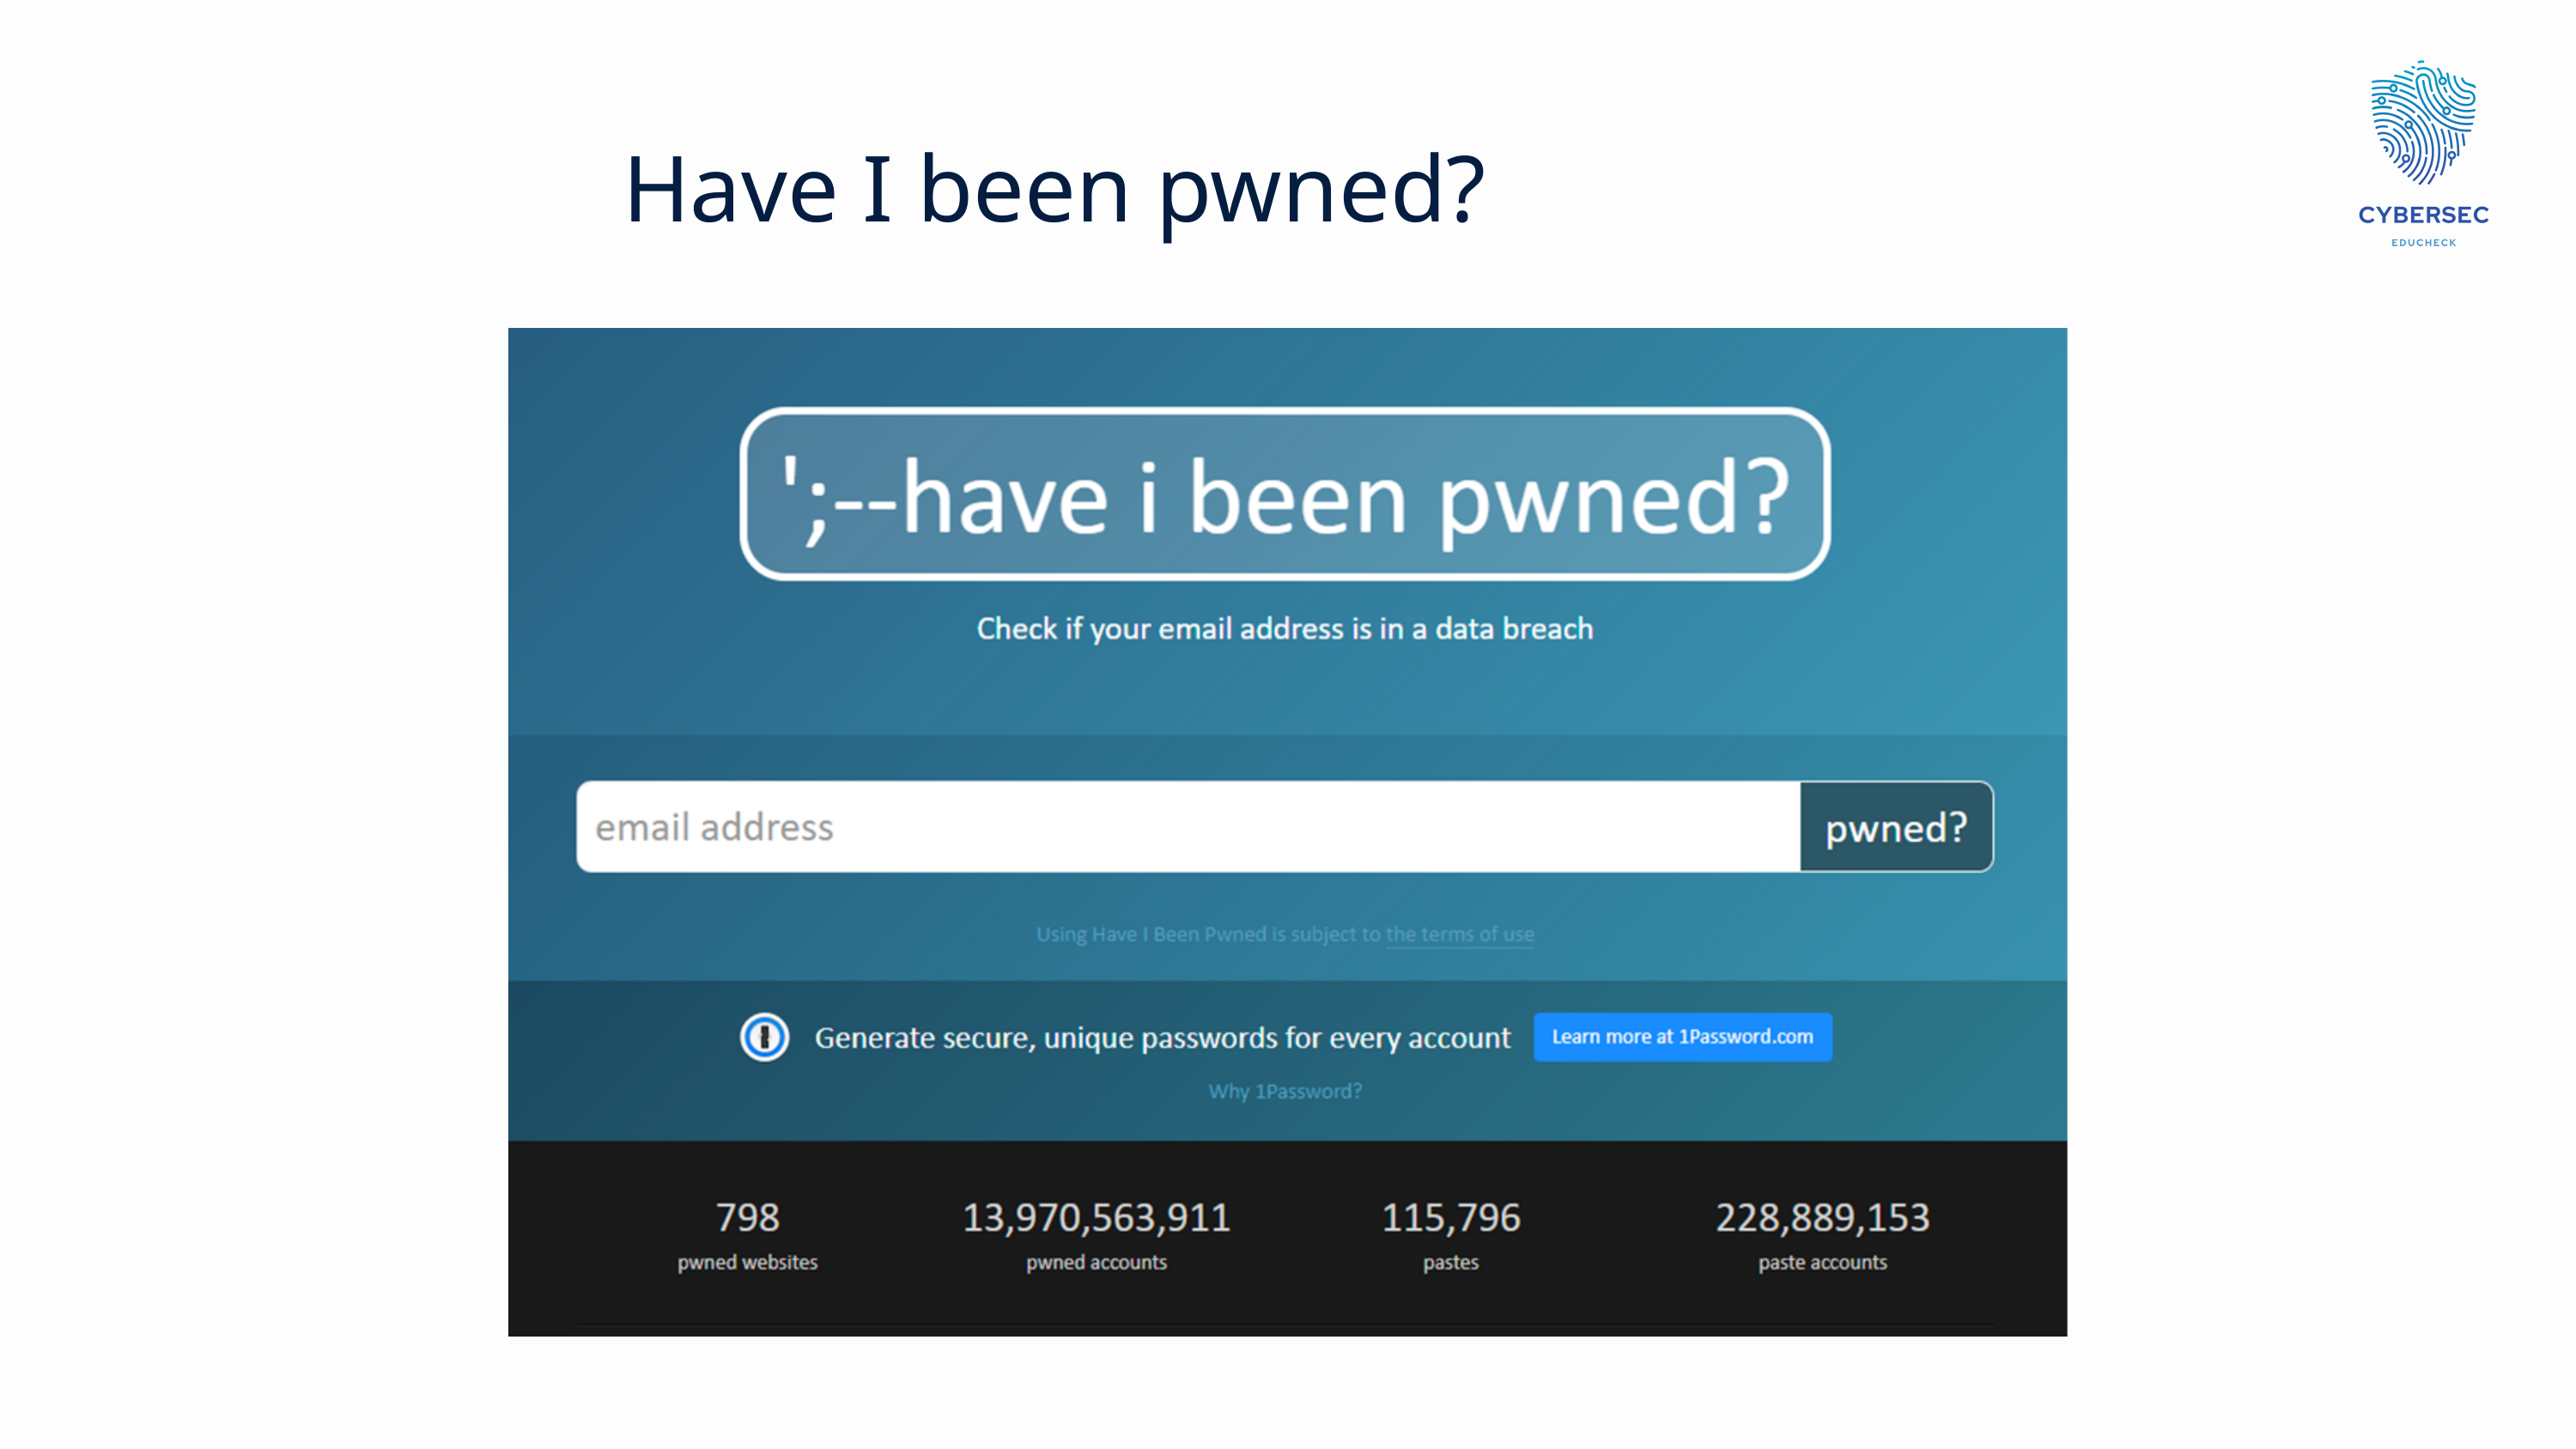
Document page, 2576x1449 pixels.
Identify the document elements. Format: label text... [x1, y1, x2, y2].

text_box Have I been pwned? [623, 112, 2098, 240]
text_box [508, 328, 2068, 1337]
text_box [2261, 0, 2576, 321]
